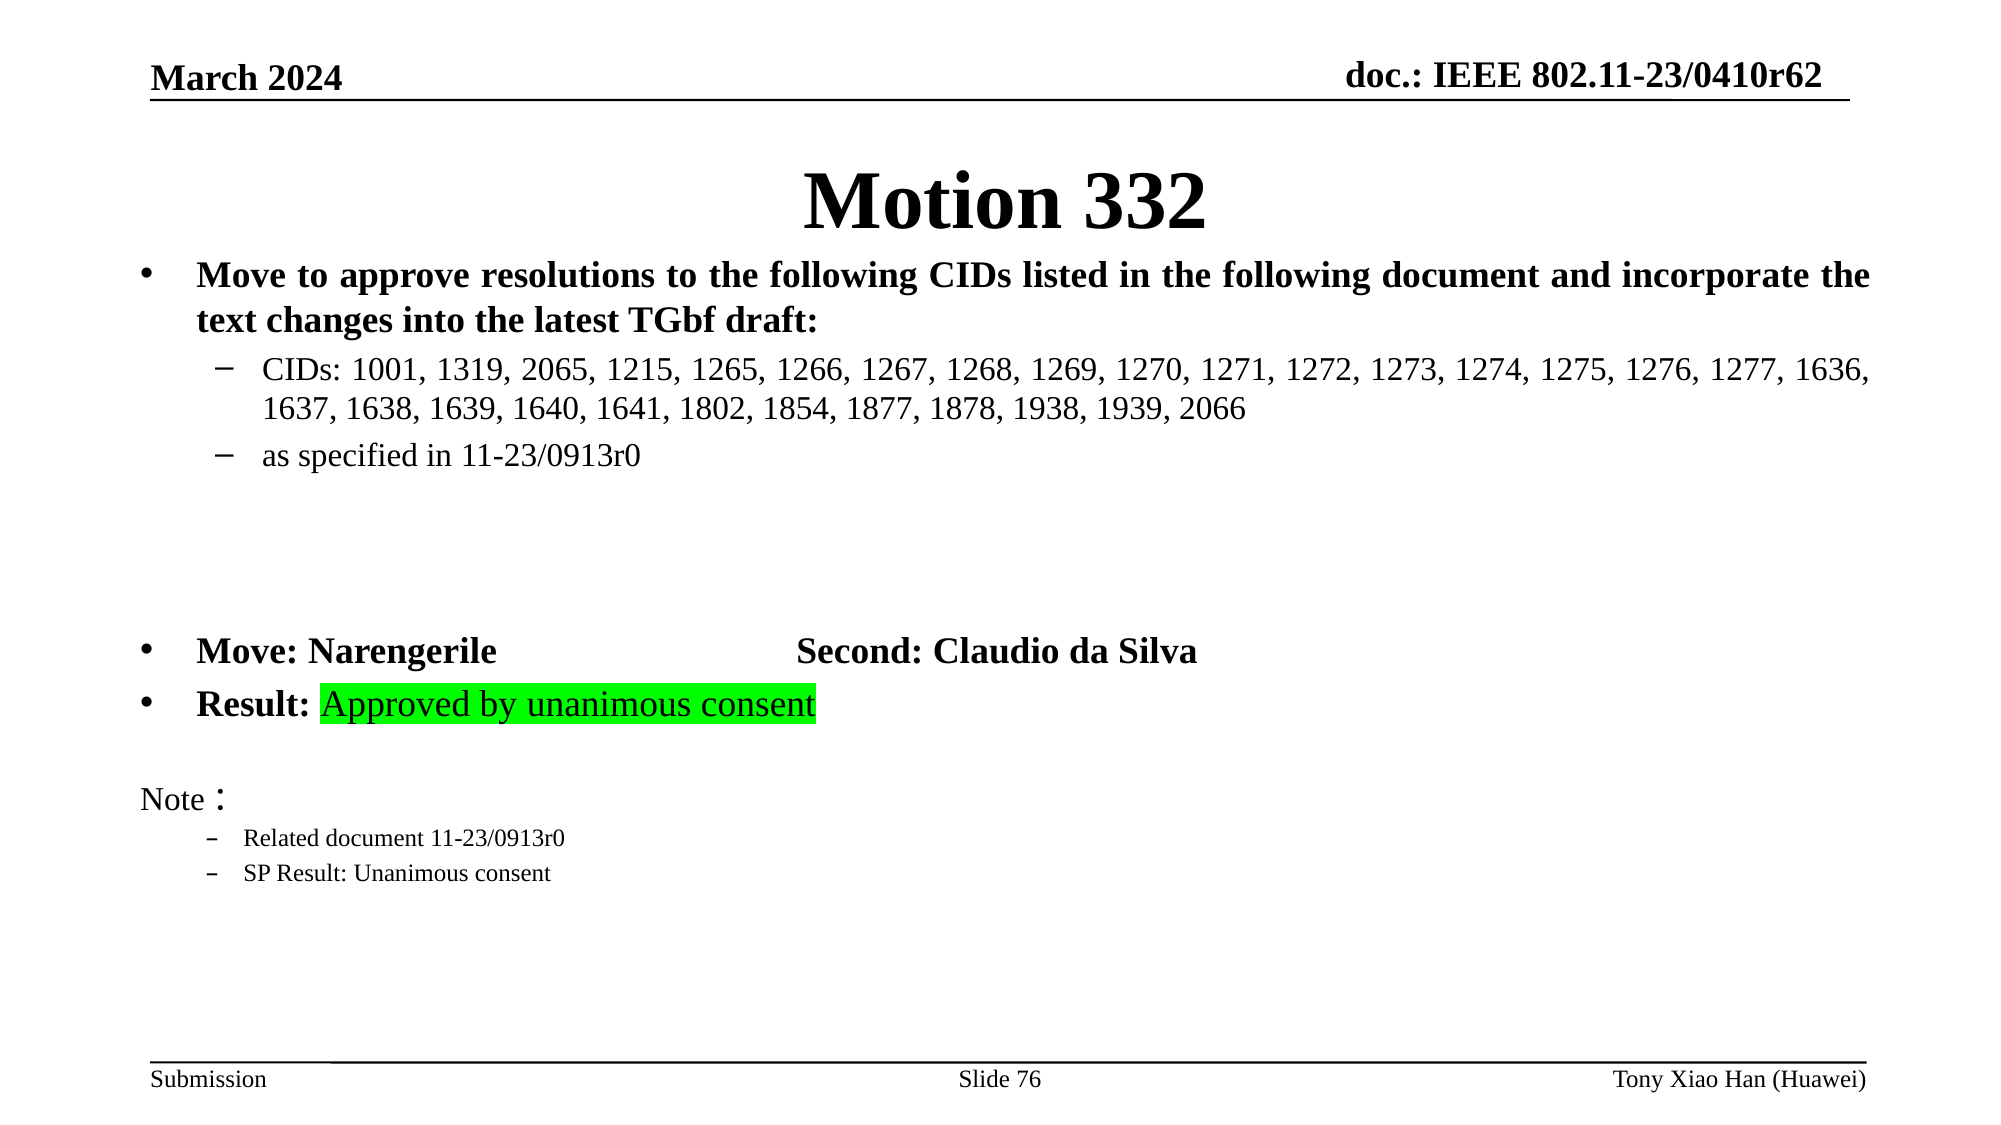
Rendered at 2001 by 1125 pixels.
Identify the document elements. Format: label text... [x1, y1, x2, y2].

text_box Move to approve resolutions to the following CIDs listed in the following document and incorporate the text changes into the latest TGbf draft: CIDs: 1001, 1319, 2065, 1215, 1265, 1266, 1267, 1268, 1269, 1270, 1271, 1272, 1273, 1274, 1275, 1276, 1277, 1636, 1637, 1638, 1639, 1640, 1641, 1802, 1854, 1877, 1878, 1938, 1939, 2066 as specified in 11-23/0913r0 Move: Narengerile Second: Claudio da Silva Result: Approved by unanimous consent Note： Related document 11-23/0913r0 SP Result: Unanimous consent [125, 212, 1888, 900]
text_box Motion 332 [368, 137, 1644, 212]
